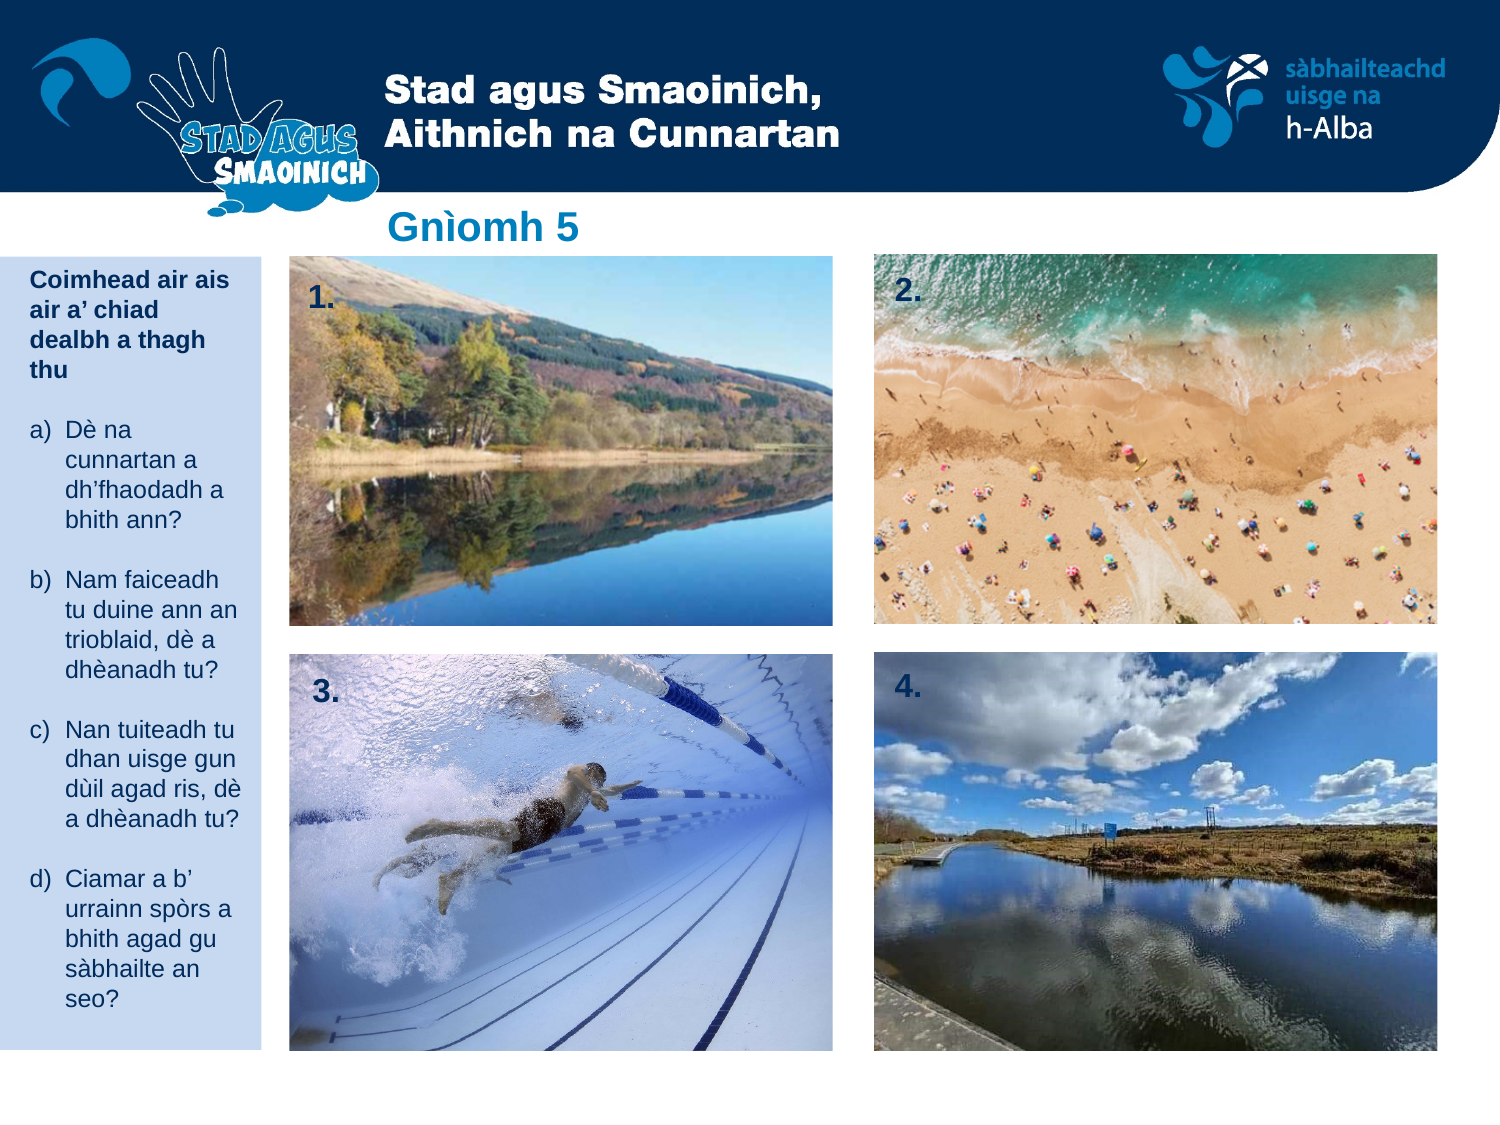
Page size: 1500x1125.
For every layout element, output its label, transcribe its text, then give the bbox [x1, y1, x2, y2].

picture [289, 654, 833, 1051]
picture [873, 652, 1438, 1051]
text_box Gnìomh 5 [371, 196, 1500, 255]
text_box Coimhead air ais air a’ chiad dealbh a thagh thu Dè na cunnartan a dh’fhaodadh a bhith ann? Nam faiceadh tu duine ann an trioblaid, dè a dhèanadh tu? Nan tuiteadh tu dhan uisge gun dùil agad ris, dè a dhèanadh tu? Ciamar a b’ urrainn spòrs a bhith agad gu sàbhailte an seo? [0, 256, 262, 1050]
picture [0, 0, 1500, 627]
